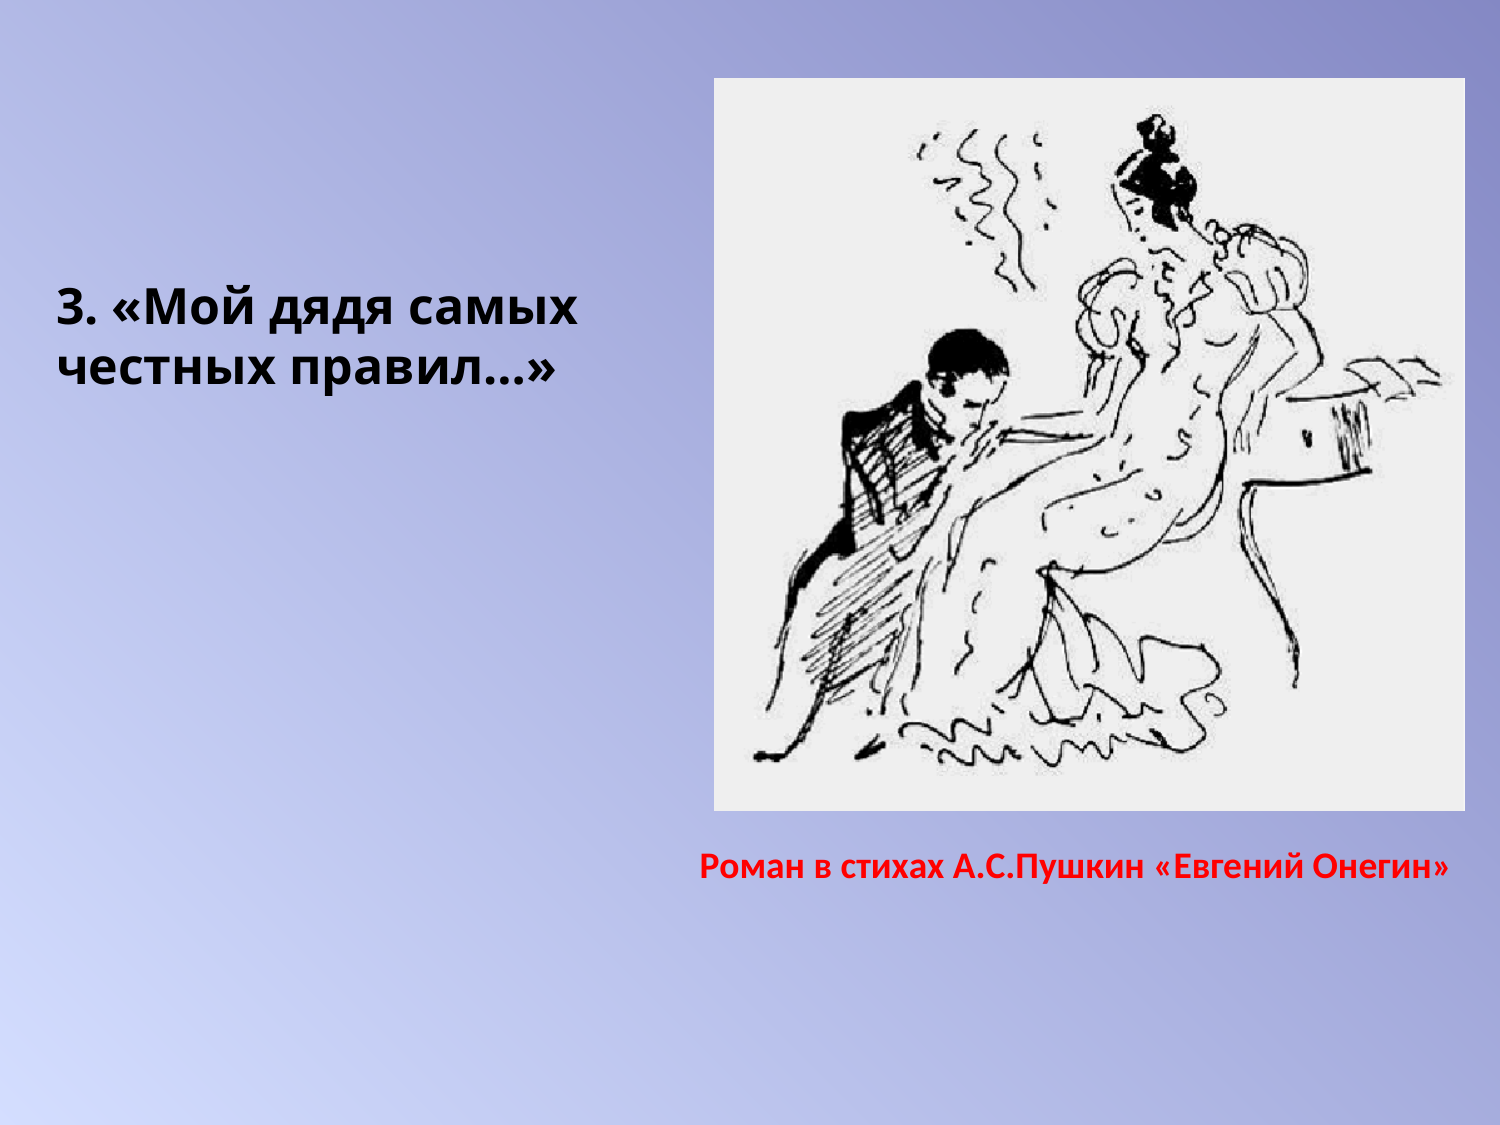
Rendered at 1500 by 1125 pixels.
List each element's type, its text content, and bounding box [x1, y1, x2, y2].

text_box Роман в стихах А.С.Пушкин «Евгений Онегин» [684, 834, 1500, 894]
picture [714, 77, 1465, 811]
text_box 3. «Мой дядя самых честных правил…» [41, 267, 703, 402]
